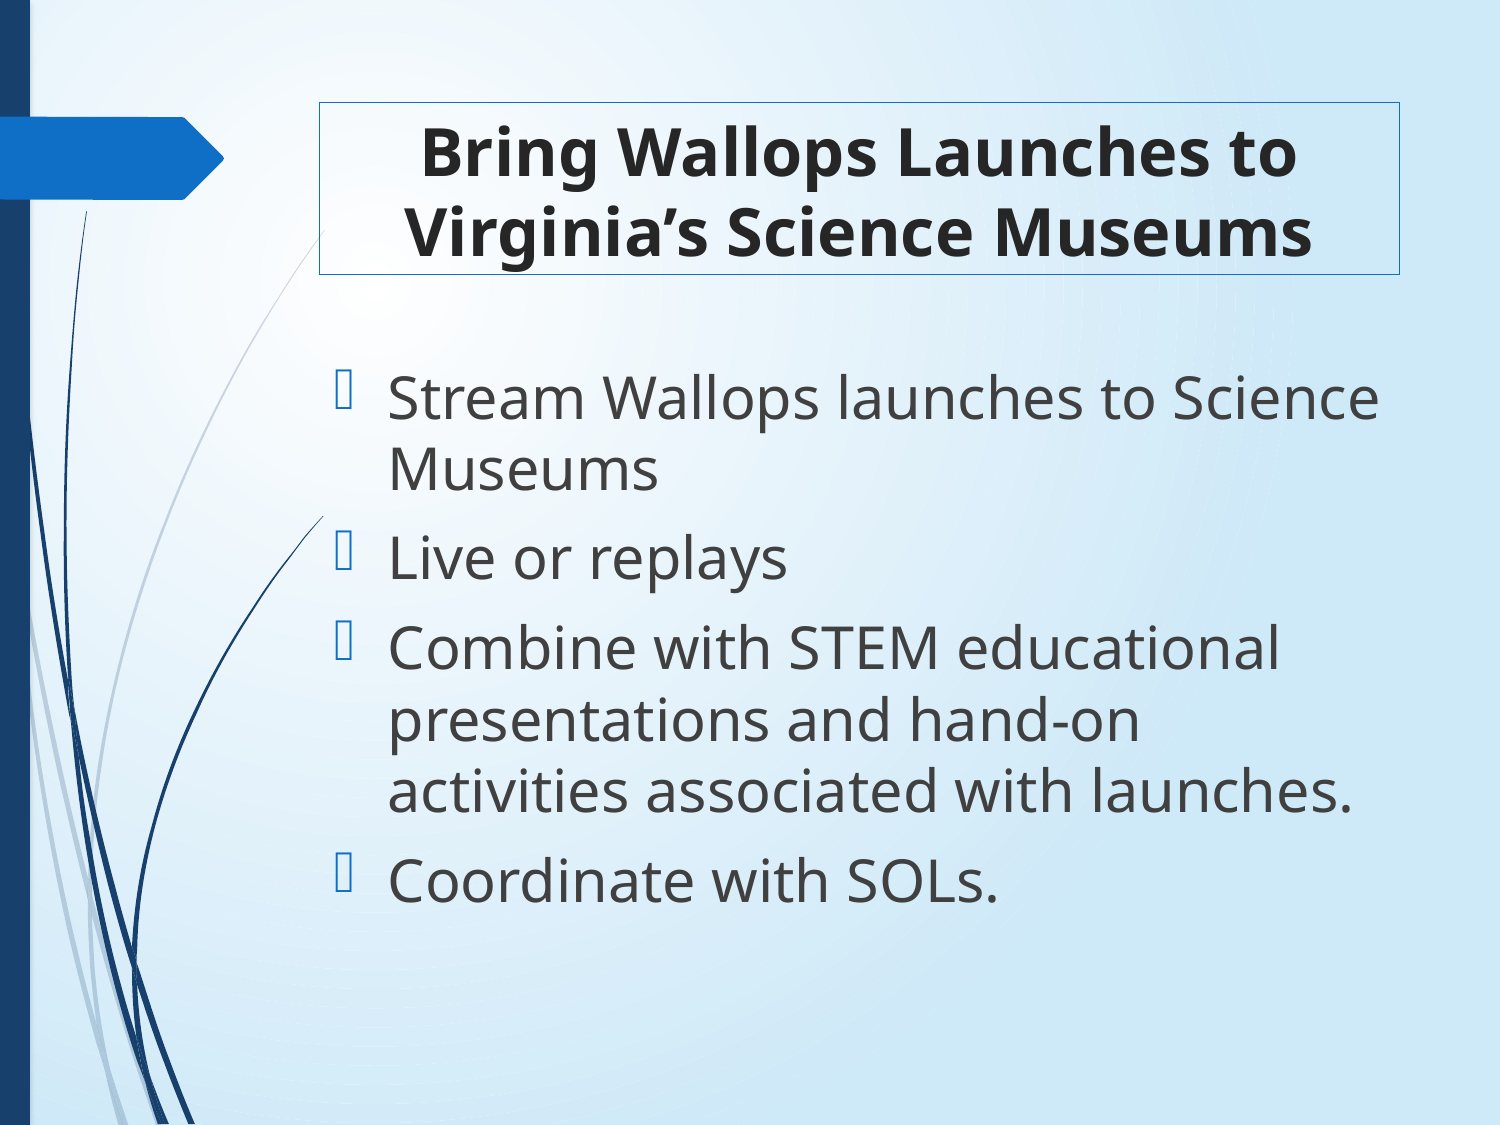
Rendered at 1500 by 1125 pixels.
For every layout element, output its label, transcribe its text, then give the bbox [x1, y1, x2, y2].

list Stream Wallops launches to Science Museums Live or replays Combine with STEM educational presentations and hand-on activities associated with launches. Coordinate with SOLs. [318, 262, 1400, 970]
title Bring Wallops Launches to Virginia’s Science Museums [319, 102, 1400, 262]
